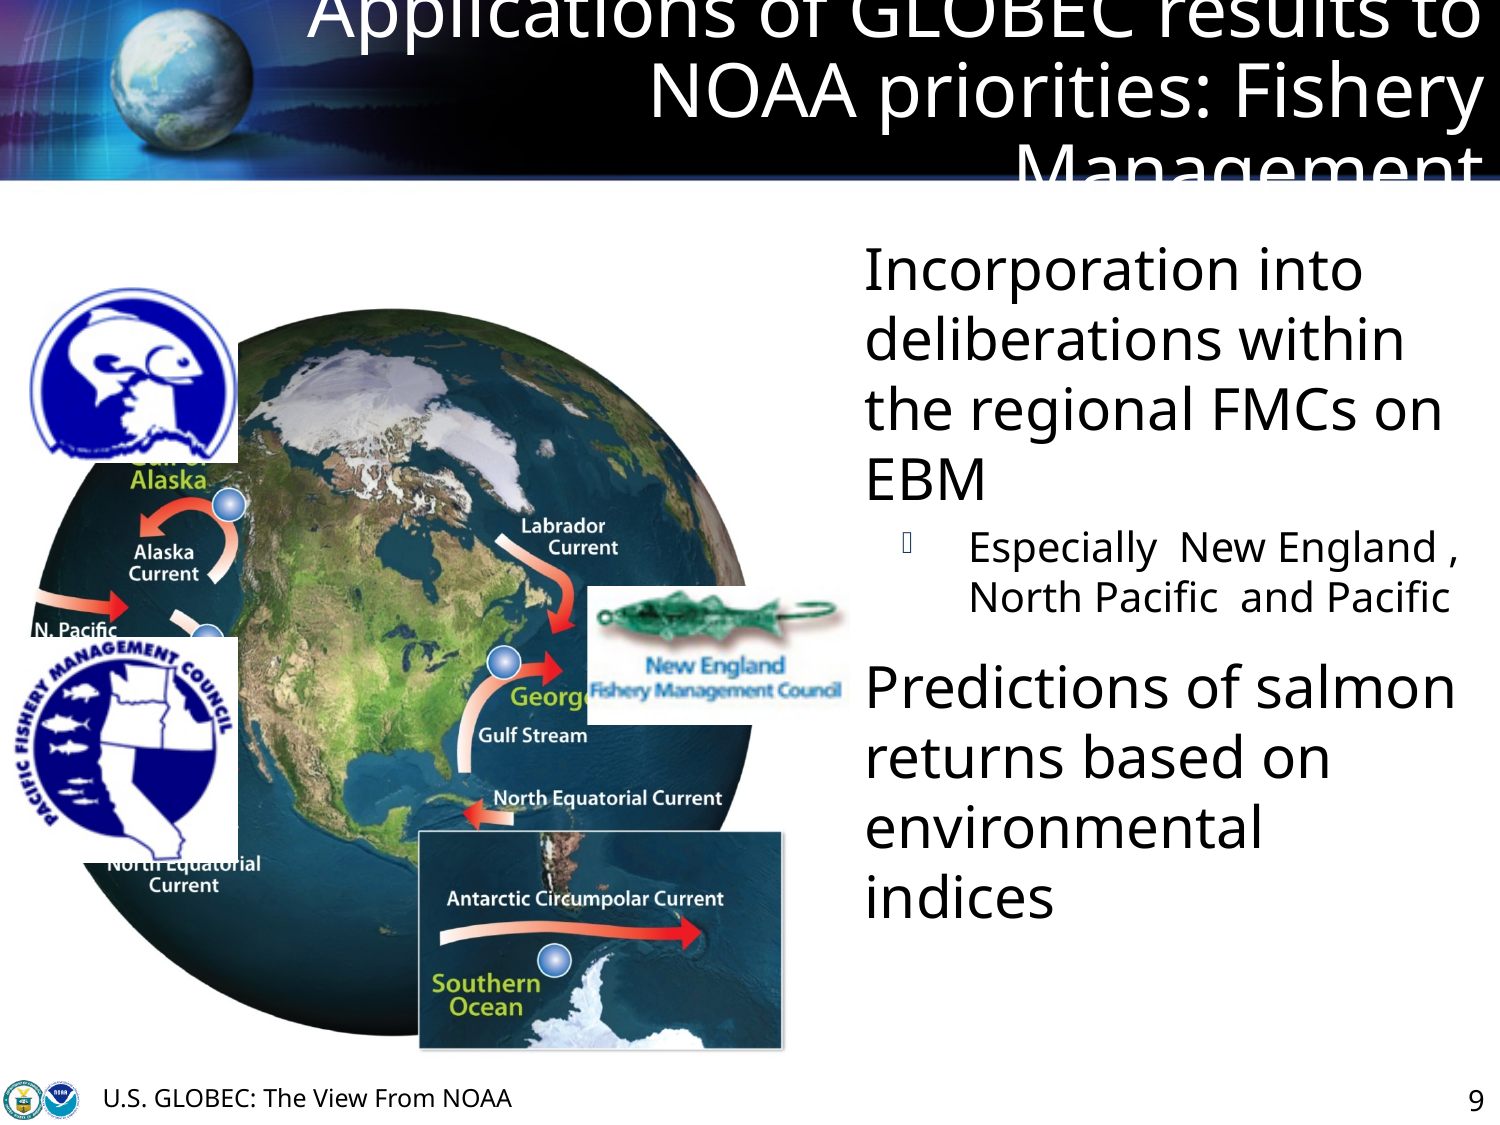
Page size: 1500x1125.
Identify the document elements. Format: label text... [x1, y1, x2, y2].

picture [0, 0, 1500, 1125]
title Applications of GLOBEC results to NOAA priorities: Fishery Management [262, 0, 1500, 188]
list Incorporation into deliberations within the regional FMCs on EBM Especially New England , North Pacific and Pacific Predictions of salmon returns based on environmental indices [849, 224, 1476, 1076]
footer U.S. GLOBEC: The View From NOAA [87, 1084, 776, 1125]
slide_number 9 [1187, 1074, 1500, 1125]
